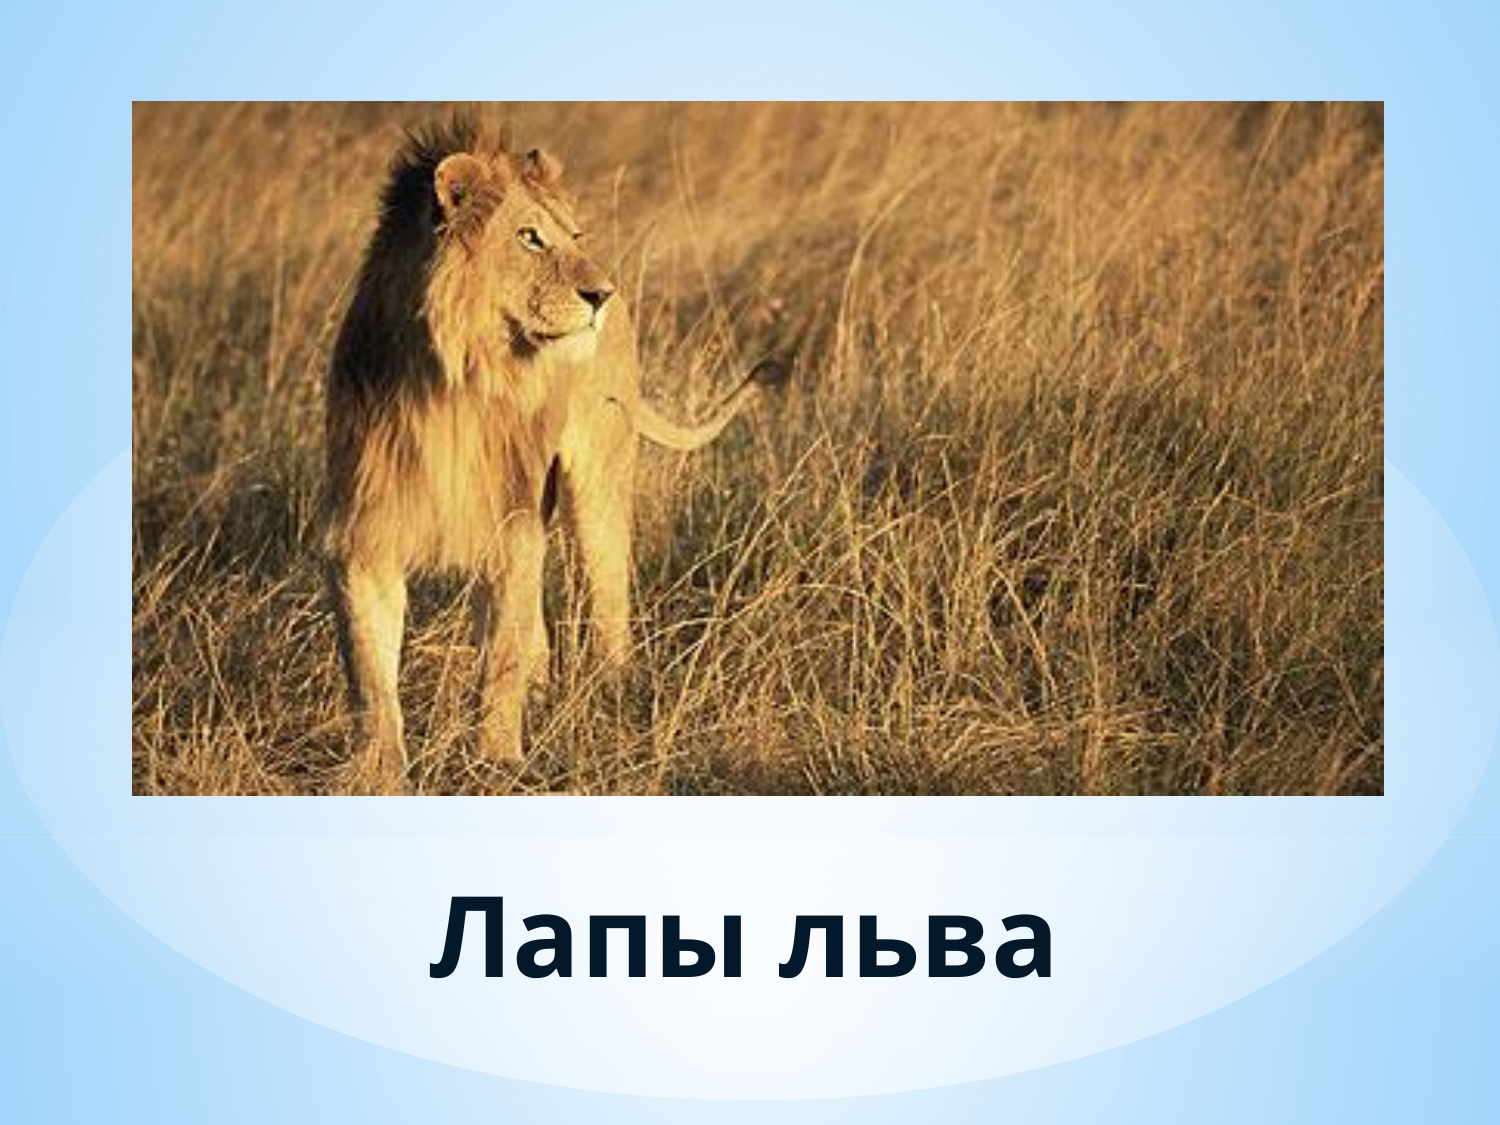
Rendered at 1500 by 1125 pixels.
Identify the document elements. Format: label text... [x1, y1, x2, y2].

text_box Лапы льва [414, 857, 1075, 1008]
picture [131, 101, 1385, 796]
